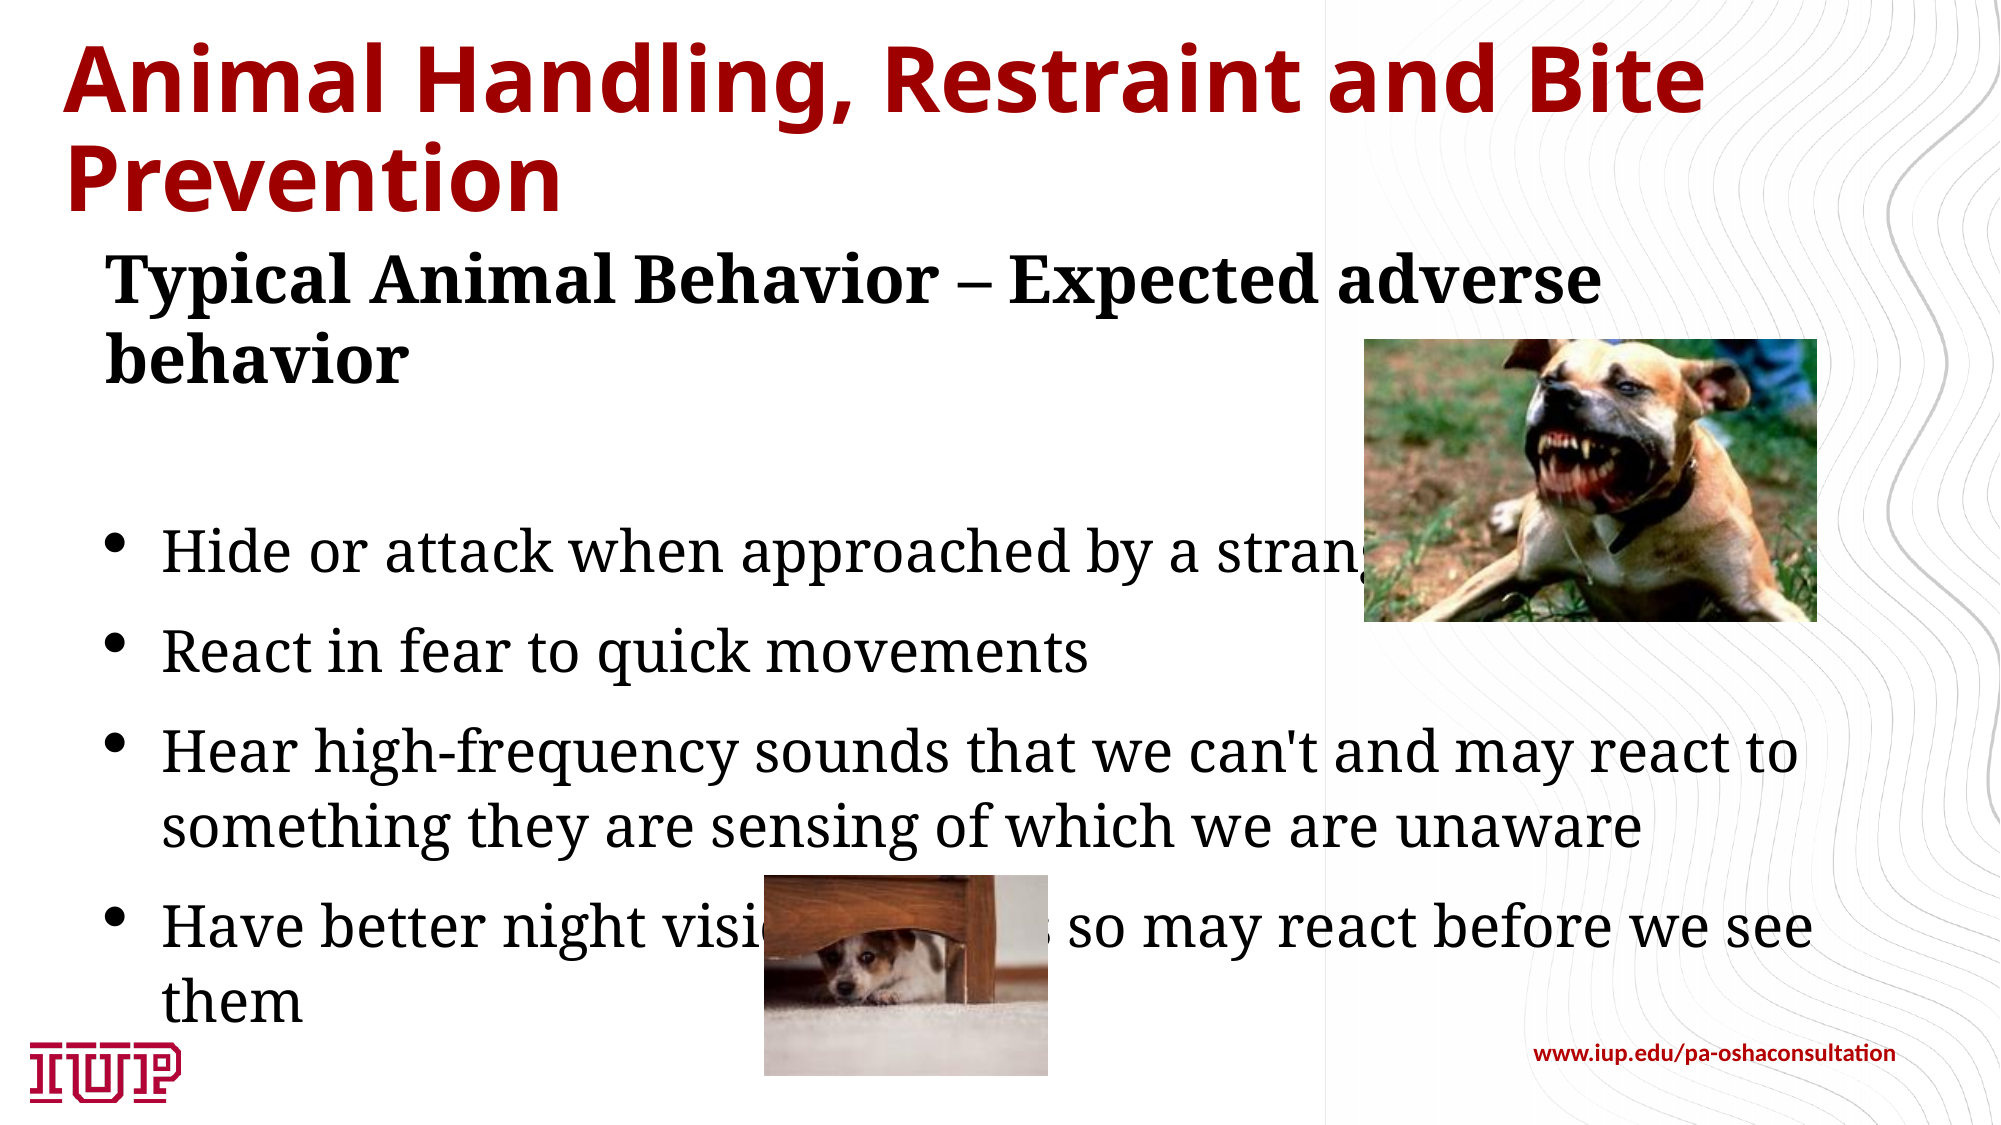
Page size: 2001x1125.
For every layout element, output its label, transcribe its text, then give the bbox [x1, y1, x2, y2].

picture [1364, 339, 1817, 622]
list Typical Animal Behavior – Expected adverse behavior Hide or attack when approached by a stranger React in fear to quick movements Hear high-frequency sounds that we can't and may react to something they are sensing of which we are unaware Have better night vision than us so may react before we see them [90, 229, 1835, 1060]
picture [764, 875, 1048, 1076]
picture [1299, 0, 2000, 1125]
title Animal Handling, Restraint and Bite Prevention [48, 50, 1983, 214]
text_box www.iup.edu/pa-oshaconsultation [1518, 1028, 1944, 1074]
